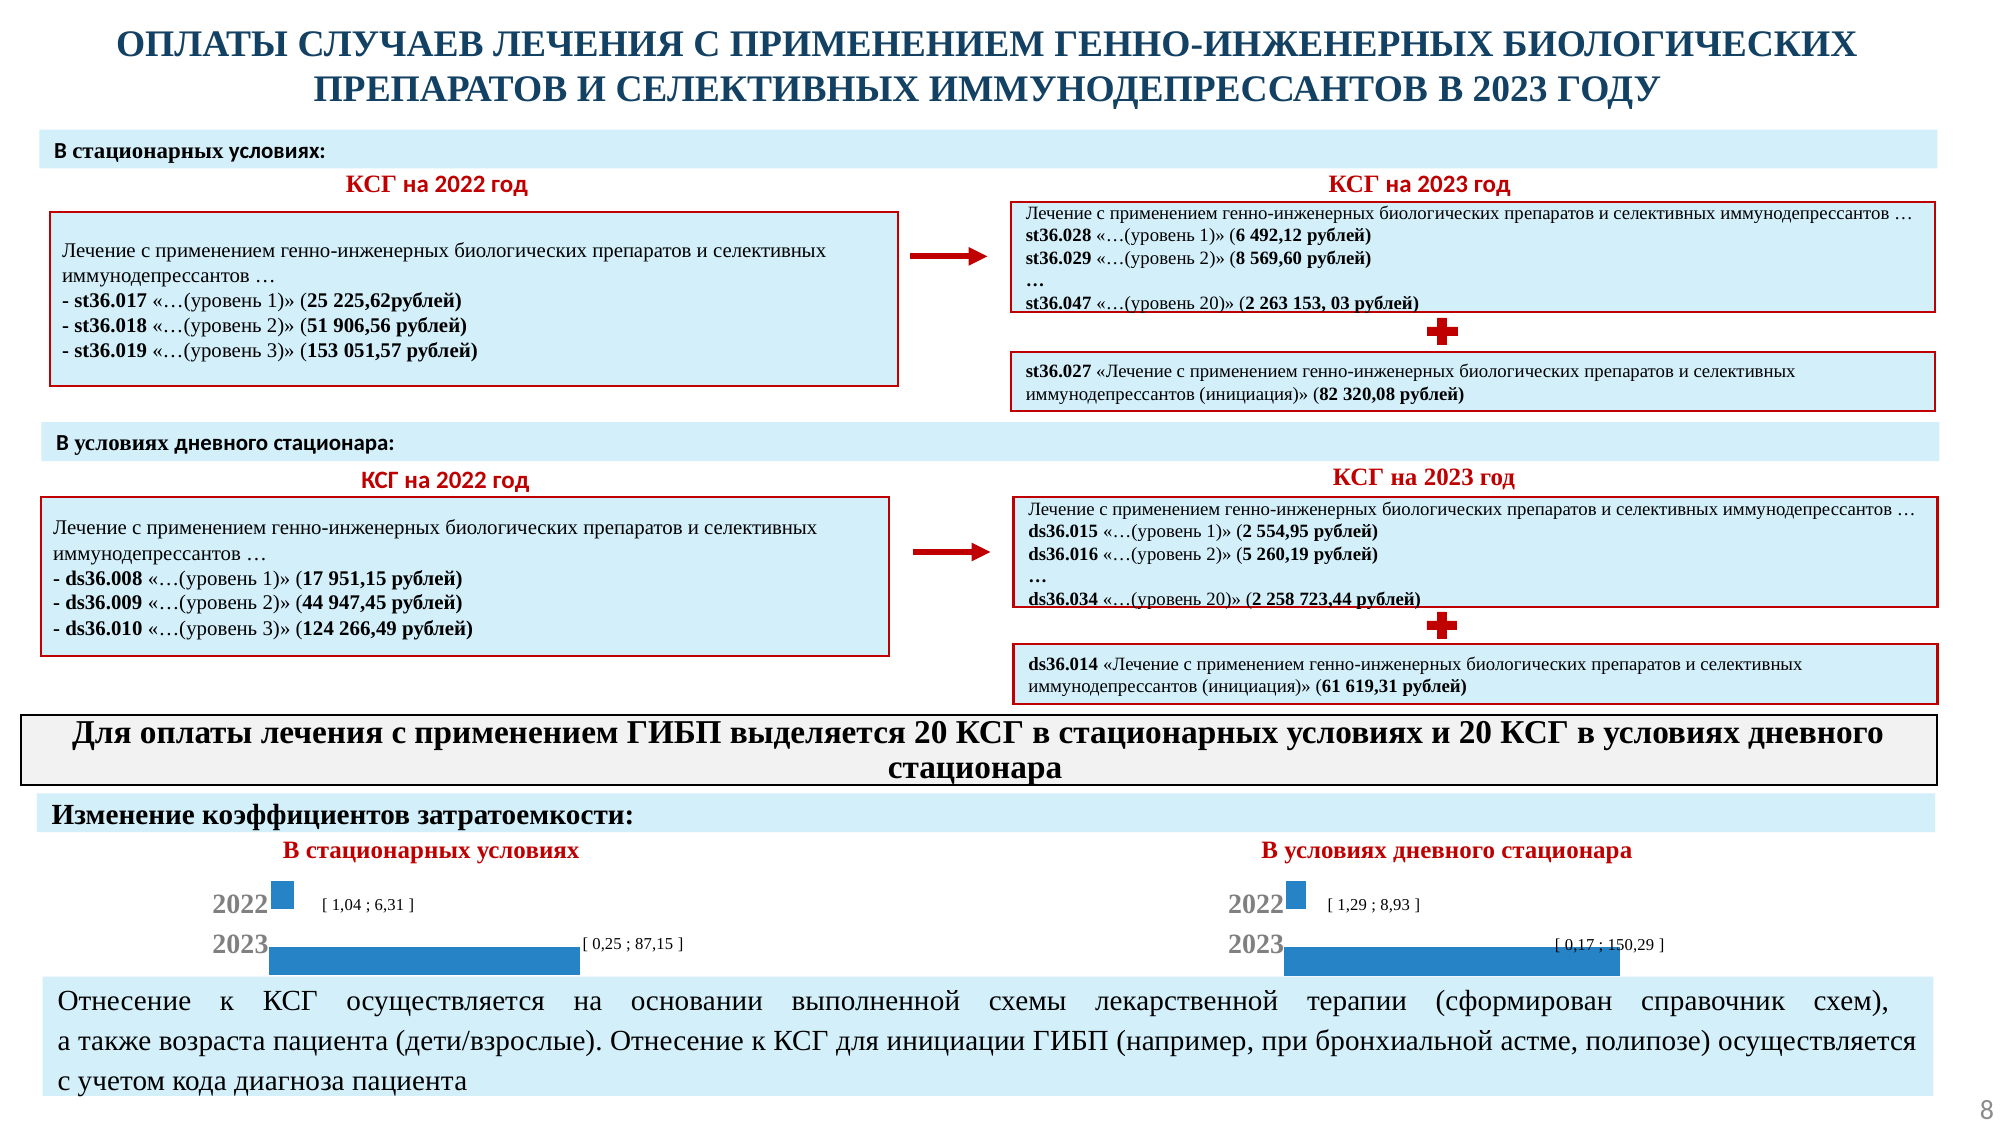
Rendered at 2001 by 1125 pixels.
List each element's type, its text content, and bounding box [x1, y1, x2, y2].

text_box Для оплаты лечения с применением ГИБП выделяется 20 КСГ в стационарных условиях и 20 КСГ в условиях дневного стационара [20, 714, 1938, 786]
text_box В стационарных условиях: [38, 128, 1939, 169]
text_box Лечение с применением генно-инженерных биологических препаратов и селективных иммунодепрессантов … - st36.017 «…(уровень 1)» (25 225,62рублей) - st36.018 «…(уровень 2)» (51 906,56 рублей) - st36.019 «…(уровень 3)» (153 051,57 рублей) [50, 211, 898, 387]
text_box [1212, 826, 1671, 998]
text_box КСГ на 2022 год [154, 169, 720, 205]
text_box Лечение с применением генно-инженерных биологических препаратов и селективных иммунодепрессантов … ds36.015 «…(уровень 1)» (2 554,95 рублей) ds36.016 «…(уровень 2)» (5 260,19 рублей) … ds36.034 «…(уровень 20)» (2 258 723,44 рублей) [1013, 497, 1938, 608]
text_box Лечение с применением генно-инженерных биологических препаратов и селективных иммунодепрессантов … st36.028 «…(уровень 1)» (6 492,12 рублей) st36.029 «…(уровень 2)» (8 569,60 рублей) … st36.047 «…(уровень 20)» (2 263 153, 03 рублей) [1010, 201, 1936, 312]
text_box st36.027 «Лечение с применением генно-инженерных биологических препаратов и селективных иммунодепрессантов (инициация)» (82 320,08 рублей) [1010, 351, 1936, 412]
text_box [197, 825, 695, 998]
slide_number 8 [1558, 1078, 2000, 1125]
text_box [1426, 611, 1458, 640]
text_box КСГ на 2023 год [1141, 453, 1707, 497]
text_box Отнесение к КСГ осуществляется на основании выполненной схемы лекарственной терапии (сформирован справочник схем), а также возраста пациента (дети/взрослые). Отнесение к КСГ для инициации ГИБП (например, при бронхиальной астме, полипозе) осуществляется с учетом кода диагноза пациента [42, 976, 1934, 1097]
text_box КСГ на 2022 год [163, 455, 728, 501]
text_box В условиях дневного стационара: [40, 421, 1941, 462]
text_box ОПЛАТЫ случаев лечения с применением генно-инженерных биологических препаратов и селективных иммунодепрессантов В 2023 ГОДУ [14, 11, 1961, 116]
text_box КСГ на 2023 год [1137, 159, 1703, 205]
text_box [1426, 317, 1458, 346]
text_box ds36.014 «Лечение с применением генно-инженерных биологических препаратов и селективных иммунодепрессантов (инициация)» (61 619,31 рублей) [1013, 644, 1938, 704]
text_box Лечение с применением генно-инженерных биологических препаратов и селективных иммунодепрессантов … - ds36.008 «…(уровень 1)» (17 951,15 рублей) - ds36.009 «…(уровень 2)» (44 947,45 рублей) - ds36.010 «…(уровень 3)» (124 266,49 рублей) [41, 496, 889, 657]
text_box Изменение коэффициентов затратоемкости: [36, 792, 1936, 833]
